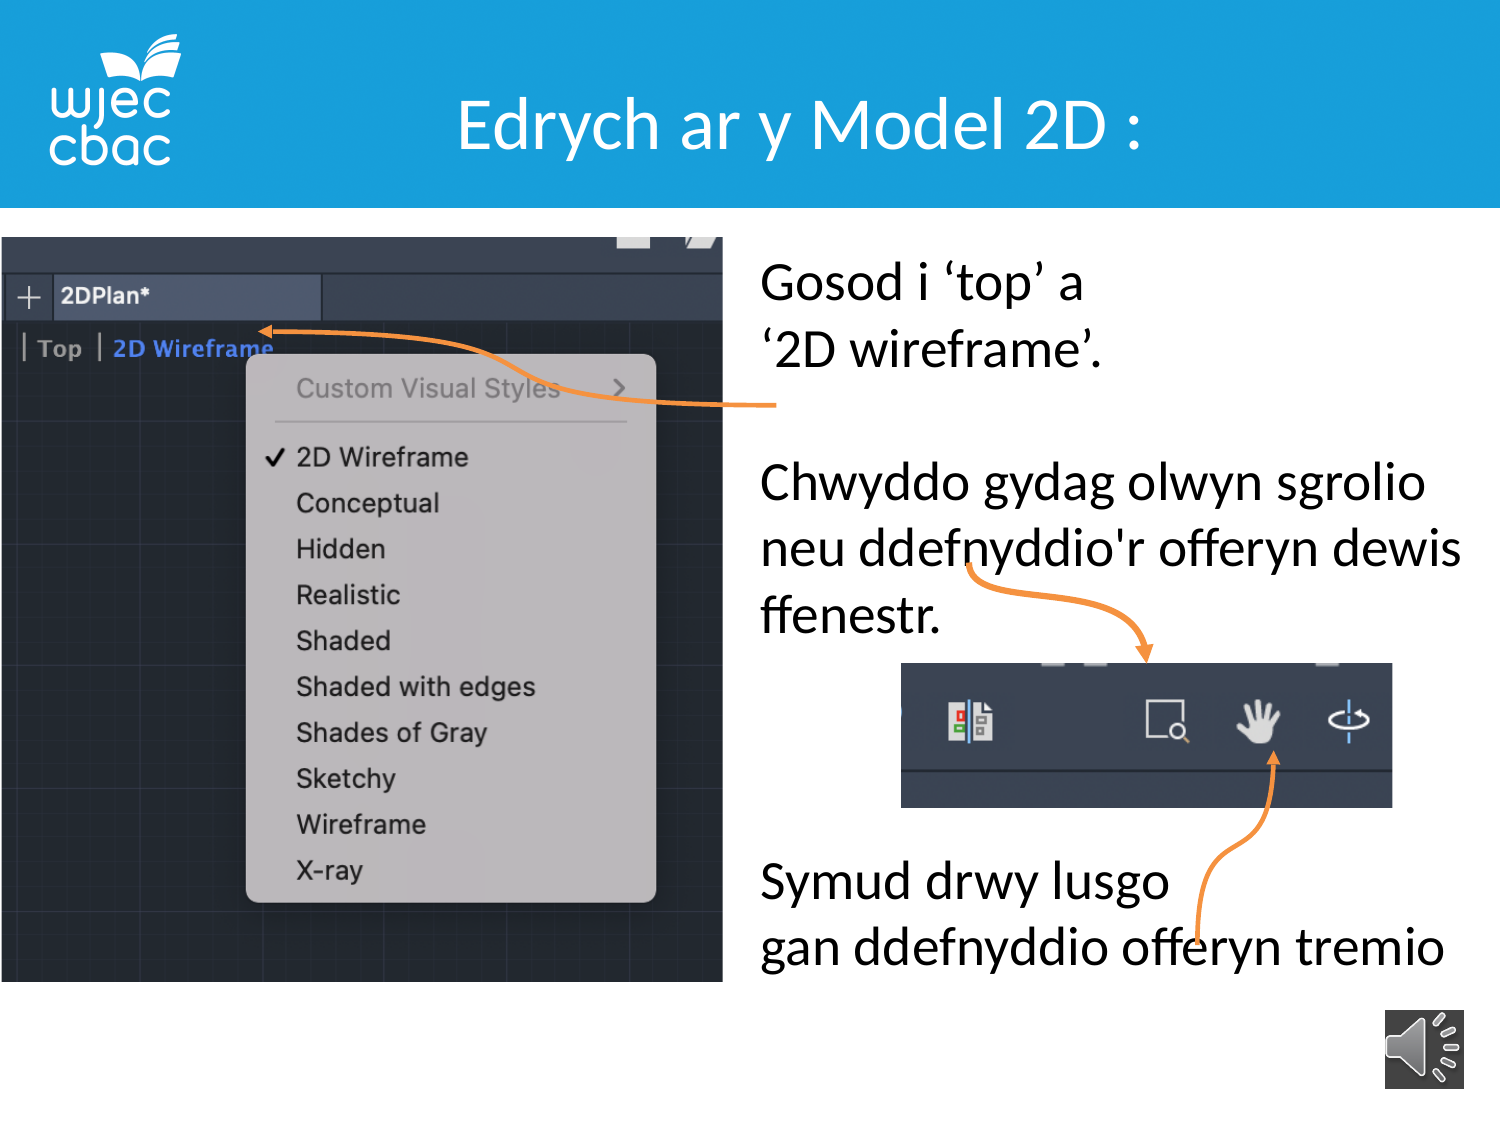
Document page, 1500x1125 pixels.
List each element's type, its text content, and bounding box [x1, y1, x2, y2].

picture [900, 663, 1393, 809]
text_box Edrych ar y Model 2D : [210, 66, 1393, 199]
picture [1, 237, 723, 982]
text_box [1137, 809, 1334, 887]
picture [0, 0, 1500, 208]
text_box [257, 331, 777, 406]
picture [1384, 1009, 1465, 1090]
list Gosod i ‘top’ a ‘2D wireframe’. Chwyddo gydag olwyn sgrolio neu ddefnyddio'r offeryn dewis ffenestr. Symud drwy lusgo gan ddefnyddio offeryn tremio [745, 237, 1496, 1059]
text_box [968, 562, 1147, 664]
